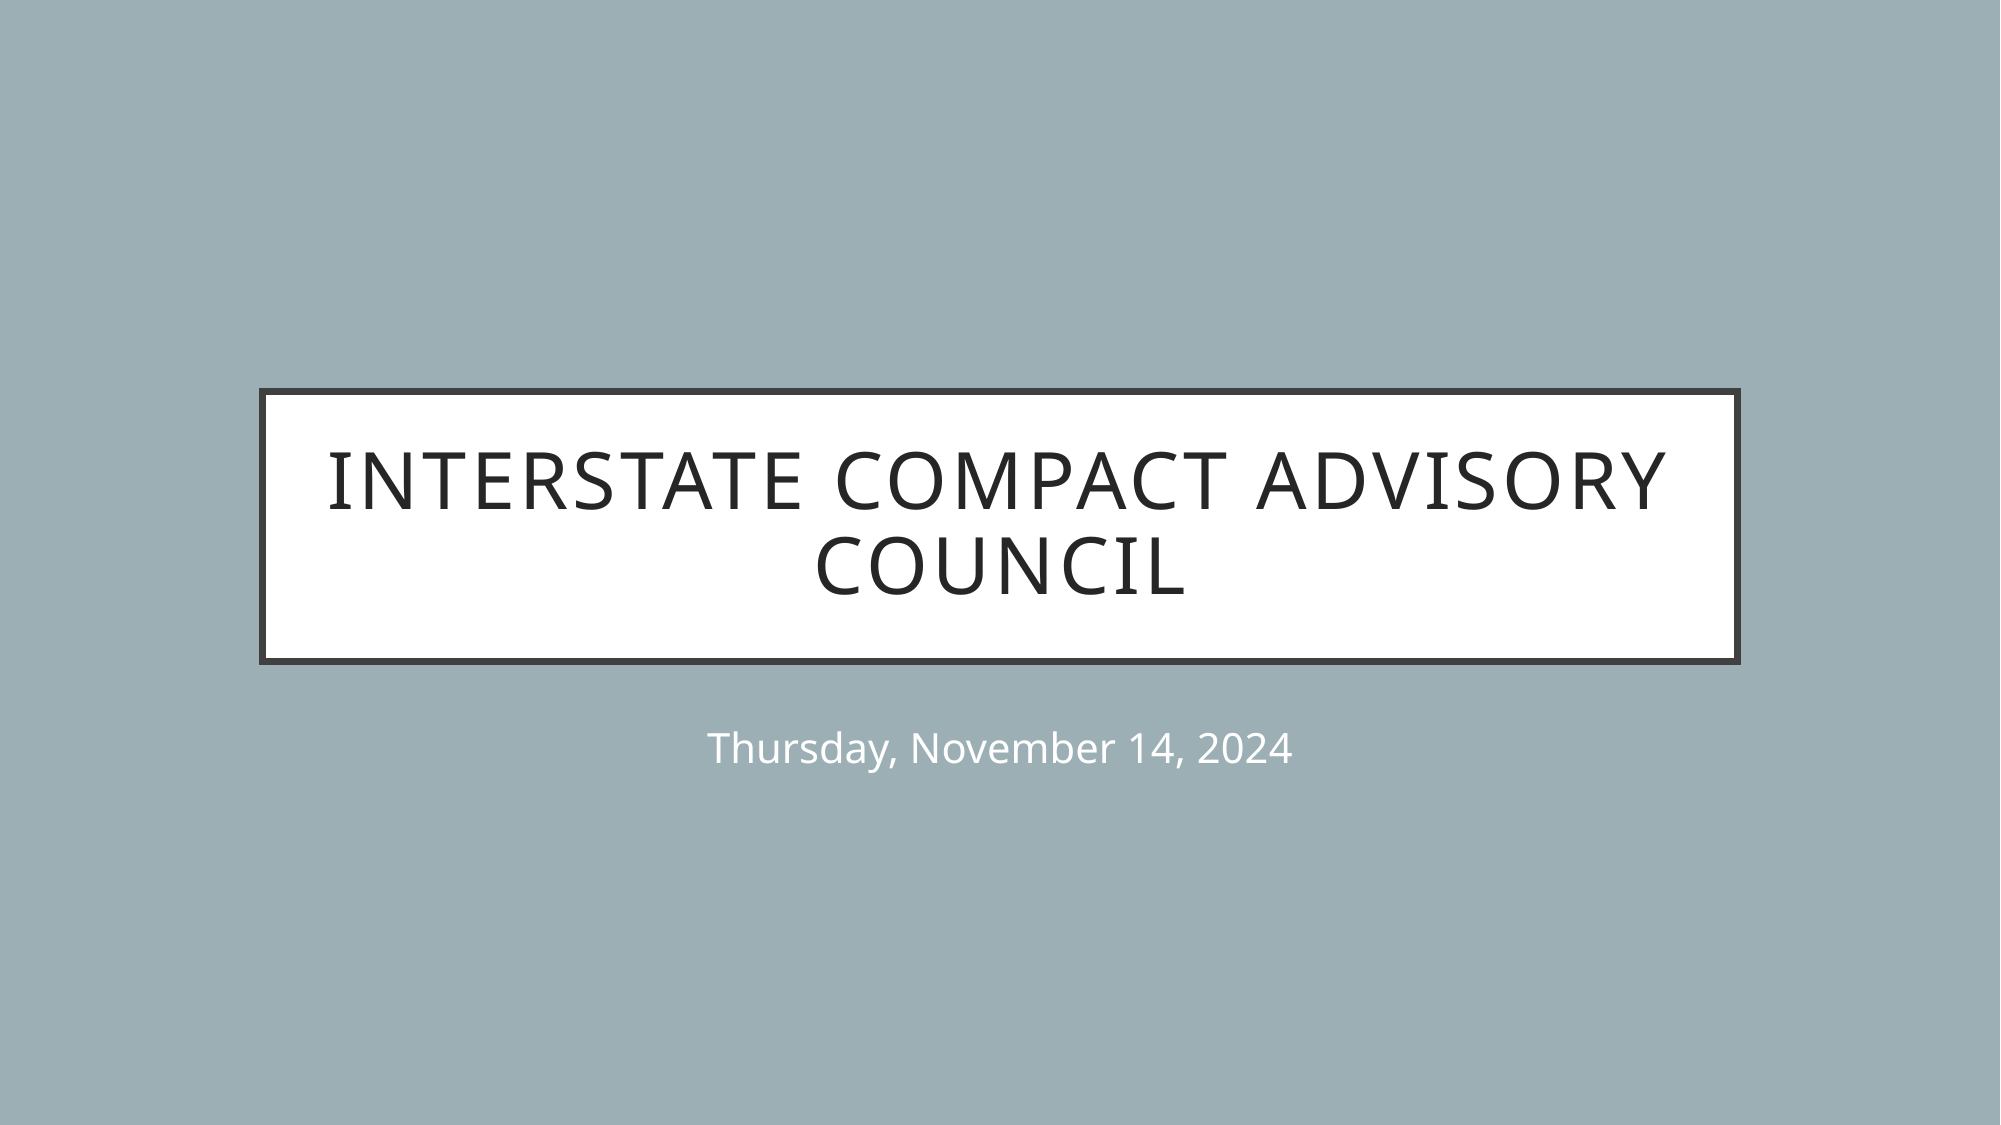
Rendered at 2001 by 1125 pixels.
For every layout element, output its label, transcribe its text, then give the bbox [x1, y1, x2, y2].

subtitle Thursday, November 14, 2024 [442, 713, 1558, 918]
title Interstate Compact Advisory Council [259, 388, 1741, 665]
